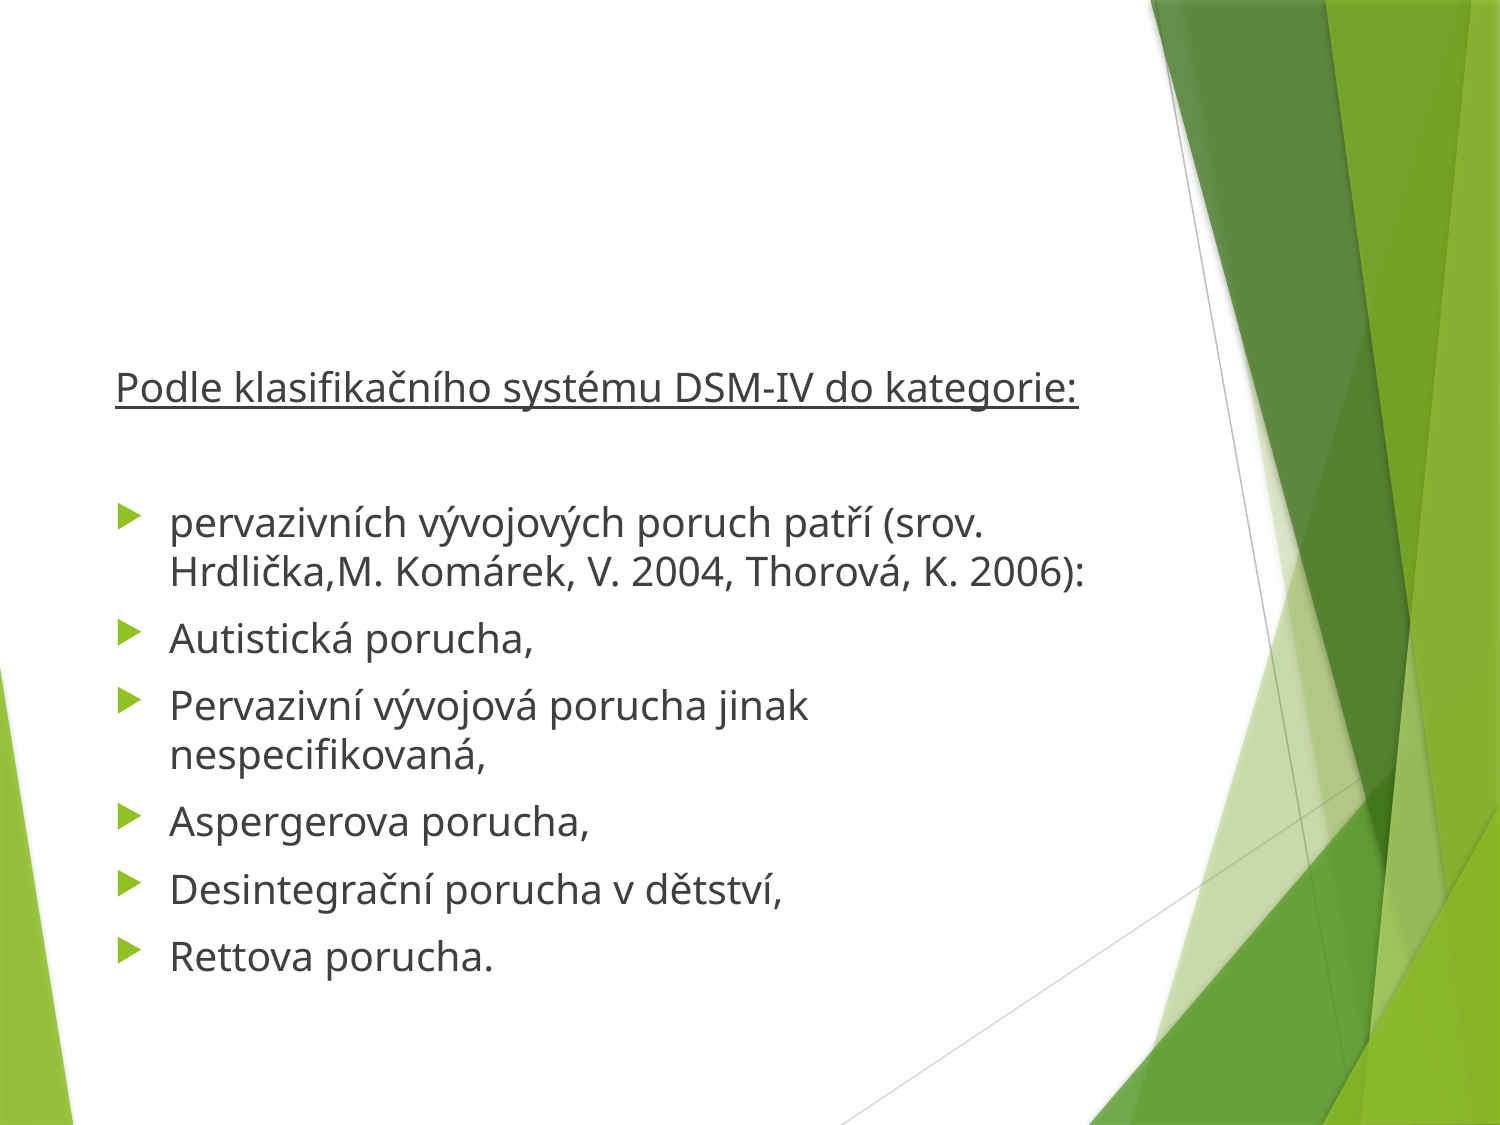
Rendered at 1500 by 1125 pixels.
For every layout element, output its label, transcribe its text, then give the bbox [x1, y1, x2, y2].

list Podle klasifikačního systému DSM-IV do kategorie: pervazivních vývojových poruch patří (srov. Hrdlička,M. Komárek, V. 2004, Thorová, K. 2006): Autistická porucha, Pervazivní vývojová porucha jinak nespecifikovaná, Aspergerova porucha, Desintegrační porucha v dětství, Rettova porucha. [99, 354, 1142, 992]
